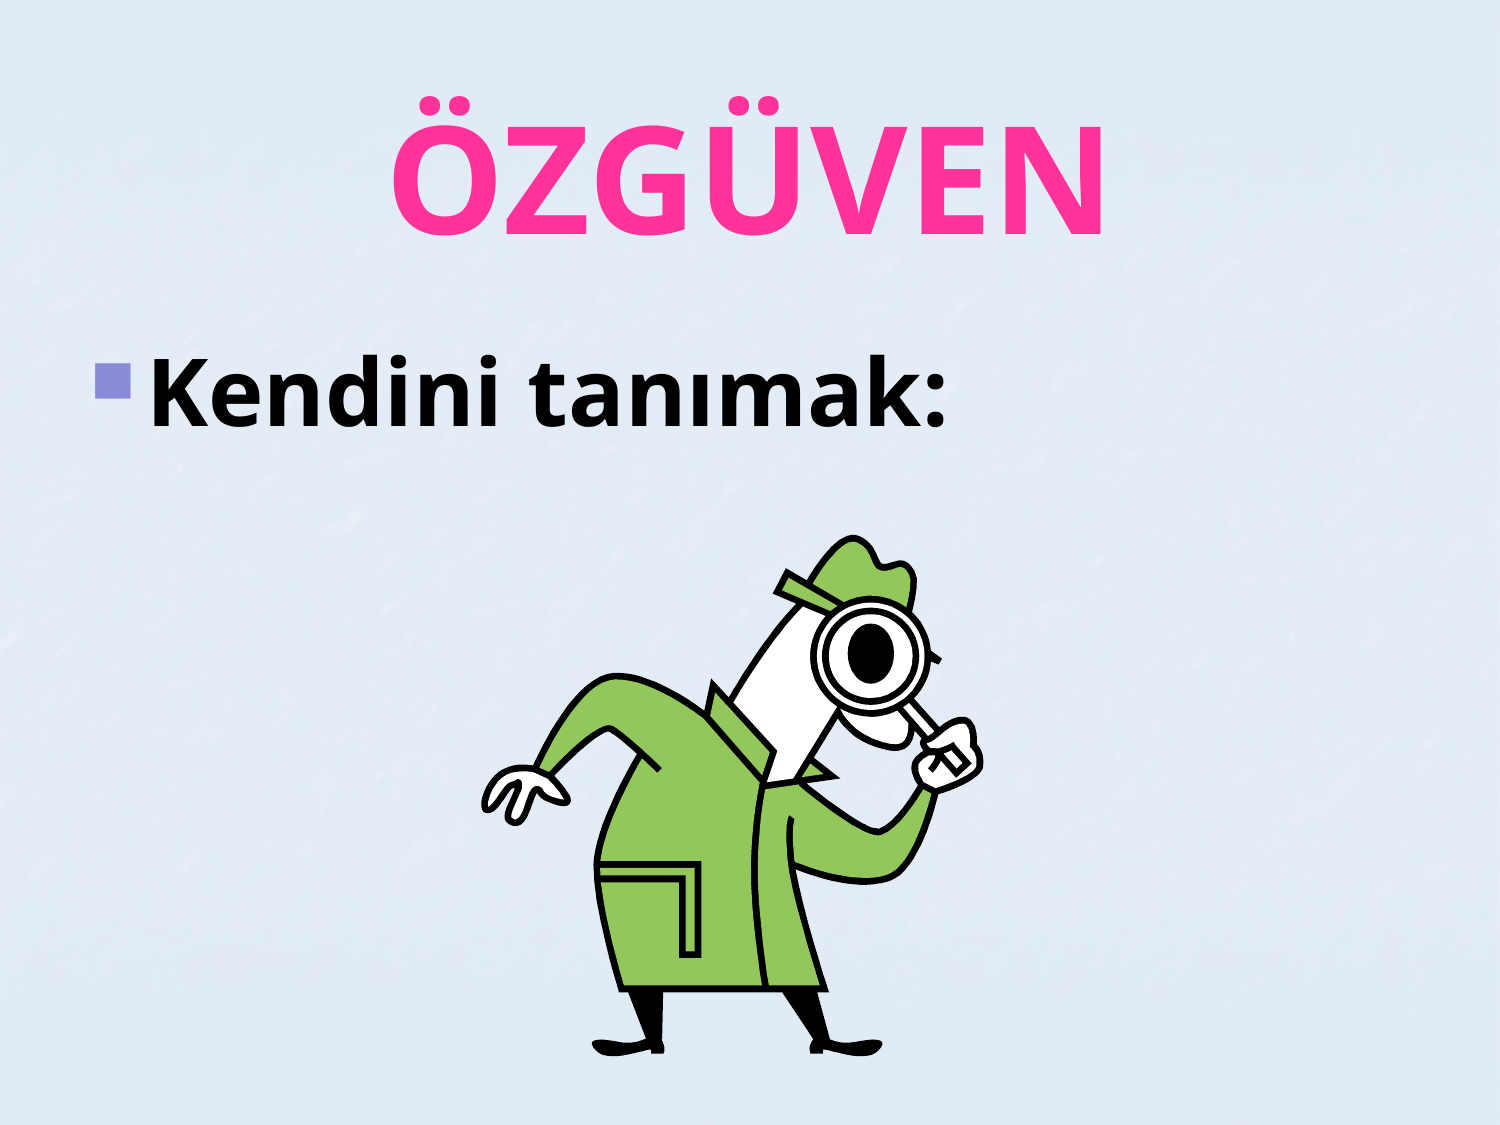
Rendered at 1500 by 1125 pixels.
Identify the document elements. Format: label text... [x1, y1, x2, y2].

title ÖZGÜVEN [74, 62, 1426, 288]
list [478, 526, 985, 1059]
list Kendini tanımak: [74, 324, 1341, 480]
